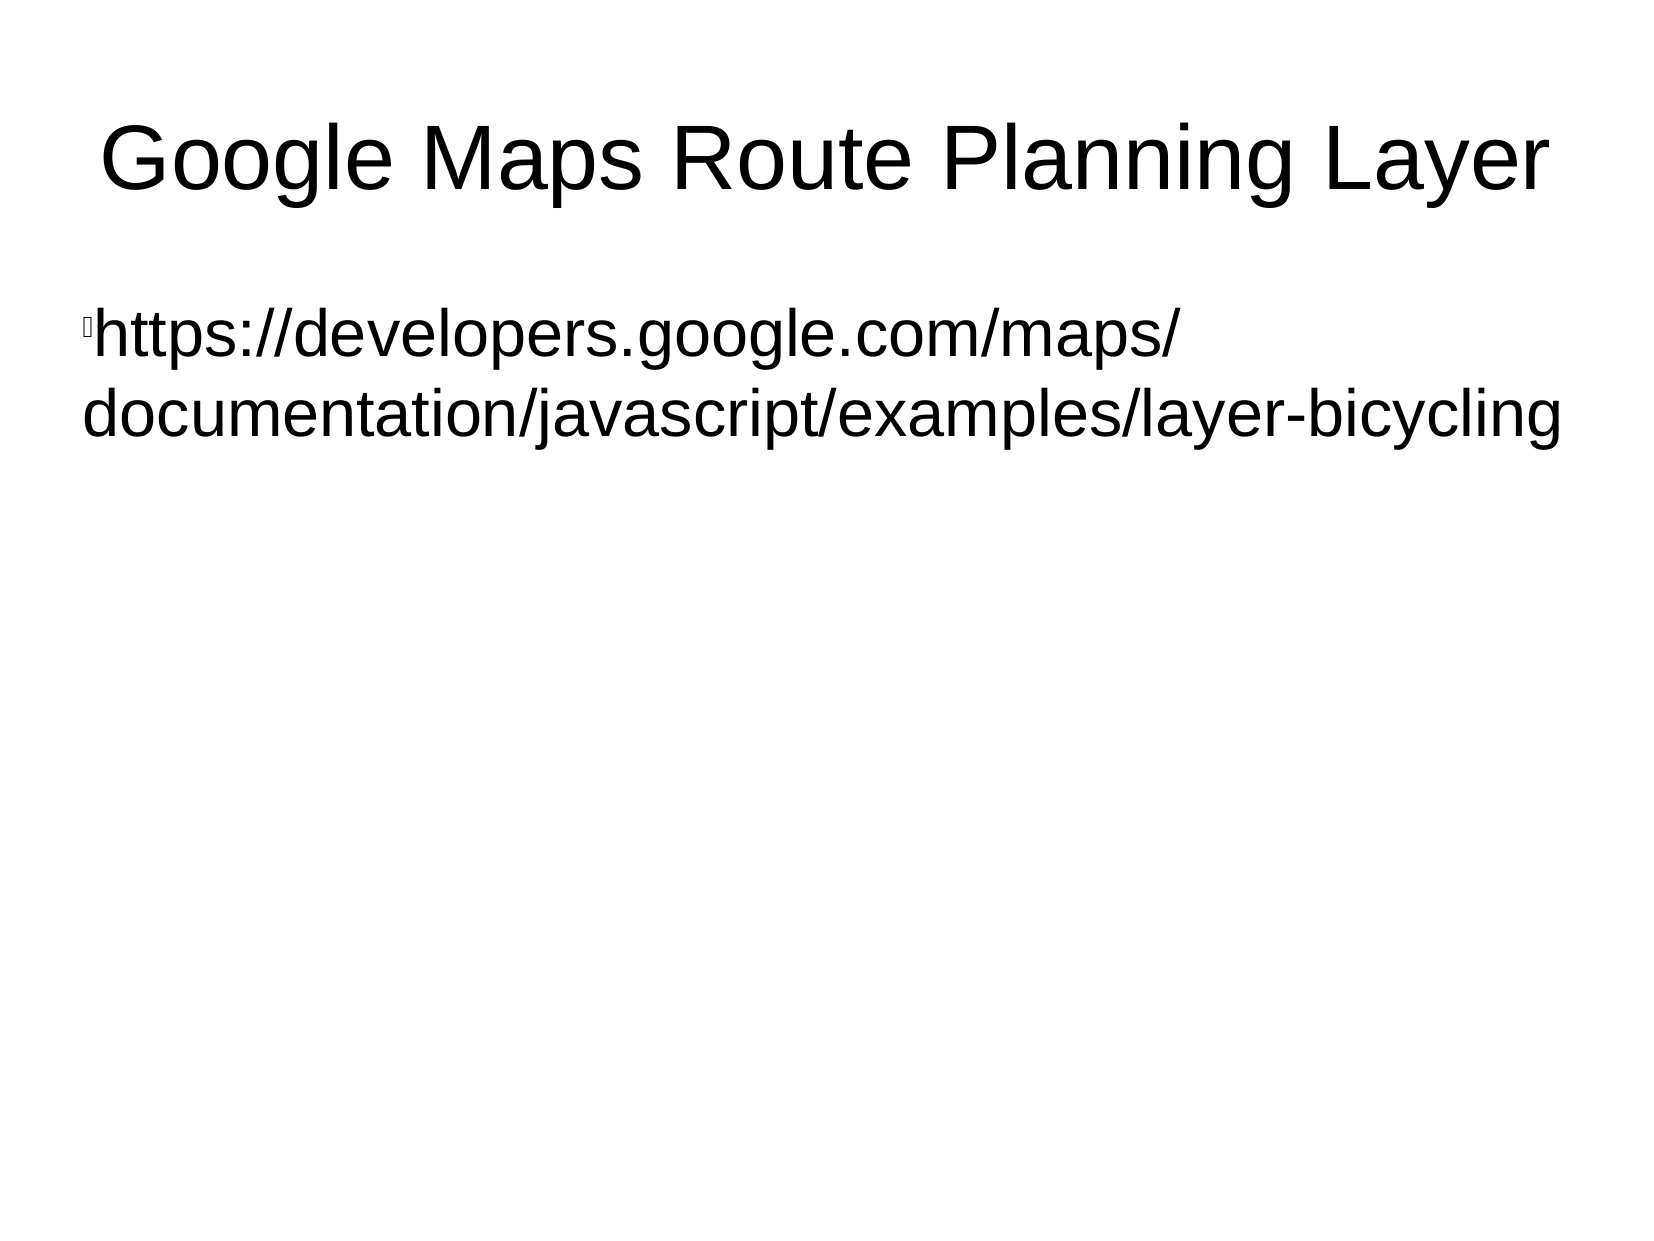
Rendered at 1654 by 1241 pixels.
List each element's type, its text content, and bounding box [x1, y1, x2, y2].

text_box https://developers.google.com/maps/documentation/javascript/examples/layer-bicycling [82, 290, 1571, 1010]
text_box Google Maps Route Planning Layer [82, 49, 1571, 257]
